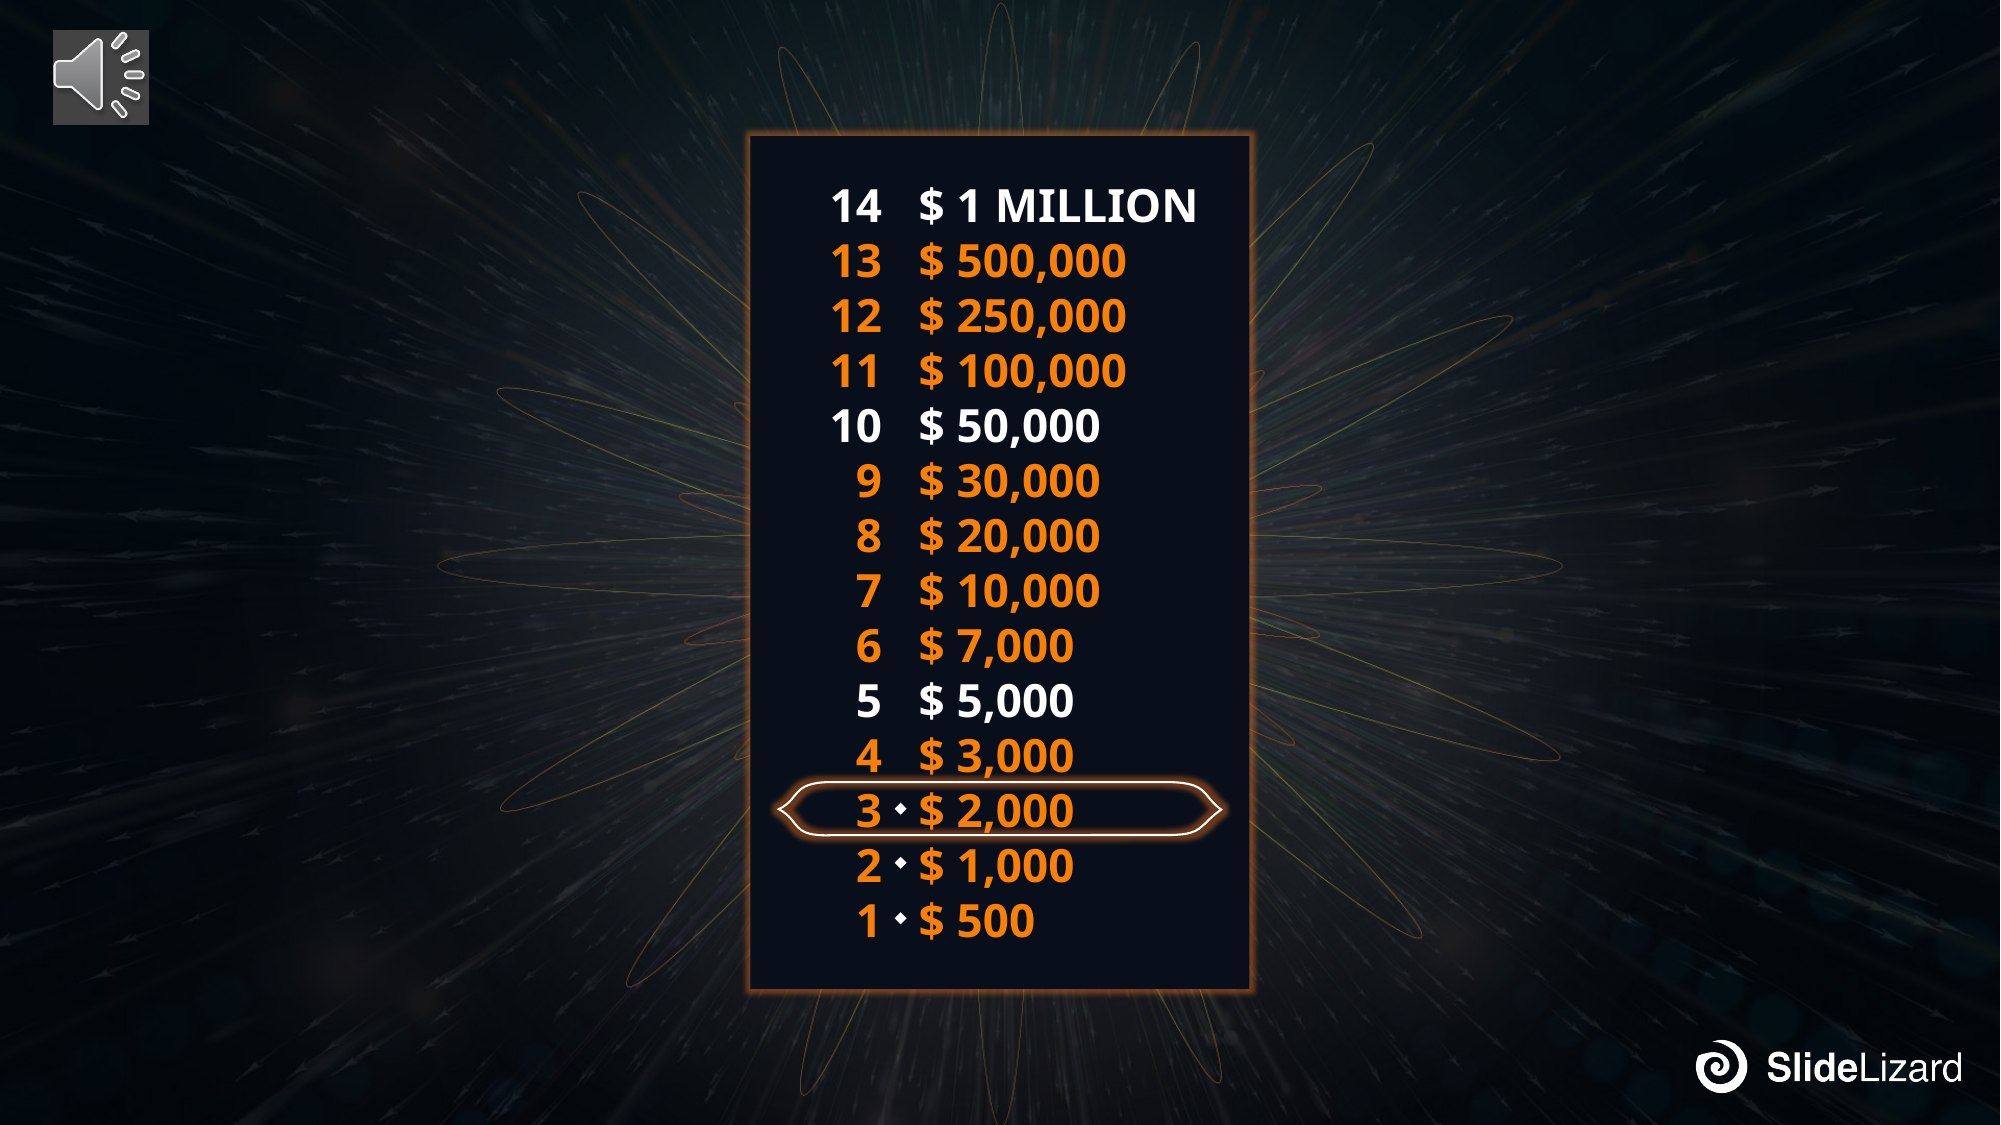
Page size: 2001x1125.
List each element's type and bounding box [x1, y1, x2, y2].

picture [0, 0, 2000, 1125]
text_box [750, 136, 1250, 989]
